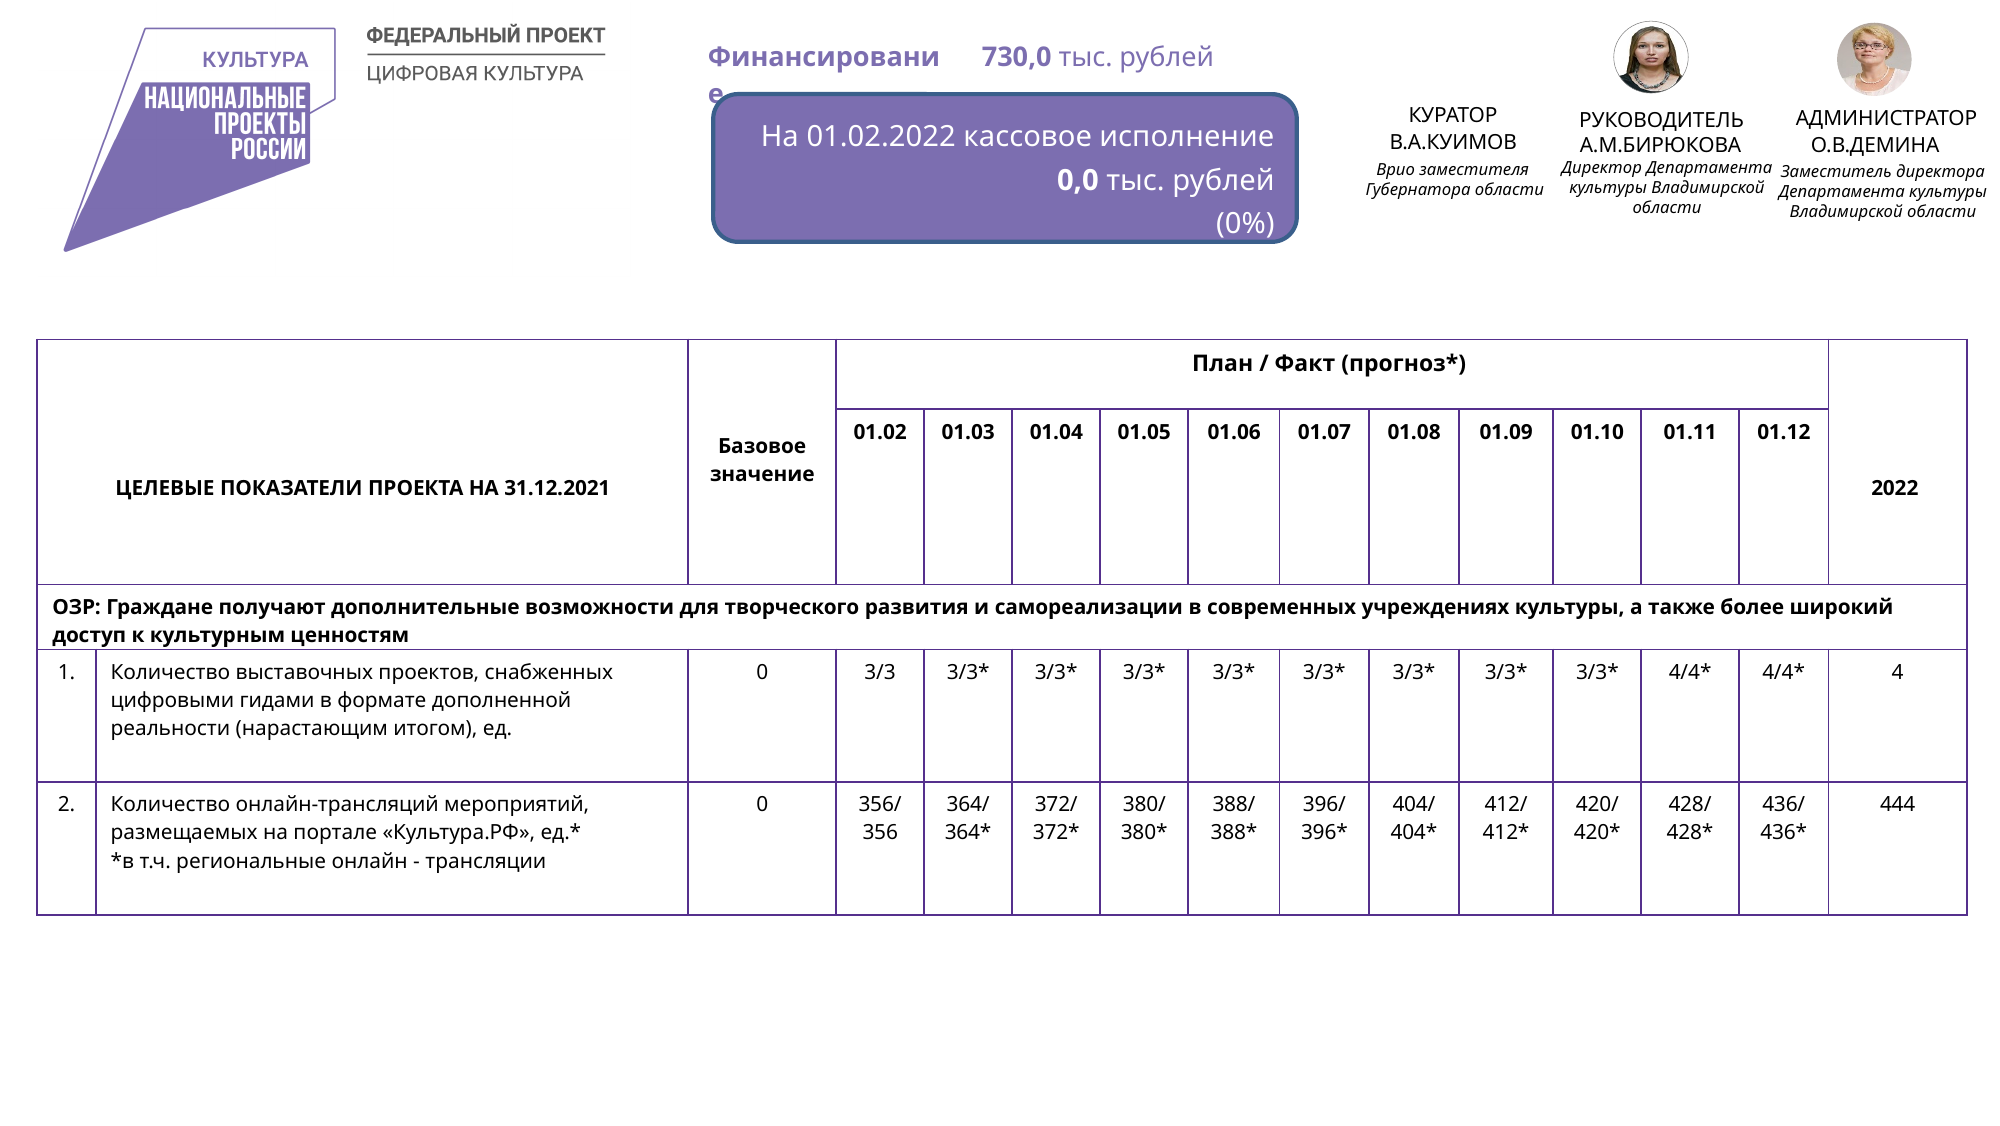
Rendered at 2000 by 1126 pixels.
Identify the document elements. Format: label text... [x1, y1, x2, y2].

table_header Базовое значение [689, 340, 835, 584]
table_cell 3/3* [1280, 650, 1368, 781]
table_cell 01.07 [1280, 410, 1368, 584]
text_box Врио заместителя Губернатора области [1333, 151, 1577, 207]
table_cell Количество выставочных проектов, снабженных цифровыми гидами в формате дополненной реальности (нарастающим итогом), ед. [97, 650, 687, 781]
table_cell 3/3 [837, 650, 923, 781]
text_box О.В.ДЕМИНА [1768, 124, 1982, 153]
picture [37, 2, 631, 277]
text_box АДМИНИСТРАТОР [1780, 97, 1992, 138]
table_cell ОЗР: Граждане получают дополнительные возможности для творческого развития и самореализации в современных учреждениях культуры, а также более широкий доступ к культурным ценностям [38, 585, 1966, 649]
table_cell 3/3* [1013, 650, 1099, 781]
table_header ЦЕЛЕВЫЕ ПОКАЗАТЕЛИ ПРОЕКТА НА 31.12.2021 [38, 340, 687, 584]
table_cell Количество онлайн-трансляций мероприятий, размещаемых на портале «Культура.РФ», ед.* *в т.ч. региональные онлайн - трансляции [97, 783, 687, 914]
table_cell 01.11 [1642, 410, 1738, 584]
table_header Финансирование [694, 31, 959, 118]
table_cell 01.09 [1460, 410, 1552, 584]
table_cell 404/ 404* [1370, 783, 1458, 914]
table_header План / Факт (прогноз*) [837, 340, 1828, 408]
table_cell 364/ 364* [925, 783, 1011, 914]
table_cell 01.03 [925, 410, 1011, 584]
table_cell 01.10 [1554, 410, 1640, 584]
table_cell 356/ 356 [837, 783, 923, 914]
text_box На 01.02.2022 кассовое исполнение 0,0 тыс. рублей (0%) [713, 94, 1297, 242]
text_box [1613, 21, 1689, 94]
table_cell 01.02 [837, 410, 923, 584]
text_box Директор Департамента культуры Владимирской области [1545, 149, 1789, 245]
table_cell 396/ 396* [1280, 783, 1368, 914]
table_cell 01.05 [1101, 410, 1187, 584]
table_cell 3/3* [925, 650, 1011, 781]
table_cell 01.08 [1370, 410, 1458, 584]
text_box [1837, 22, 1912, 96]
table_cell 01.12 [1740, 410, 1828, 584]
table_cell 428/ 428* [1642, 783, 1738, 914]
table_cell 4/4* [1642, 650, 1738, 781]
table_cell 4/4* [1740, 650, 1828, 781]
table_header 2022 [1829, 340, 1966, 584]
table_cell 1. [38, 650, 95, 781]
table_cell 436/ 436* [1740, 783, 1828, 914]
table_cell 412/ 412* [1460, 783, 1552, 914]
text_box В.А.КУИМОВ [1374, 121, 1532, 151]
table_cell 01.04 [1013, 410, 1099, 584]
table_cell 4 [1829, 650, 1966, 781]
table_cell 420/ 420* [1554, 783, 1640, 914]
table_cell 388/ 388* [1189, 783, 1279, 914]
table_cell 2. [38, 783, 95, 914]
table_header 730,0 тыс. рублей [961, 31, 1352, 118]
table_cell 3/3* [1370, 650, 1458, 781]
table_cell 0 [689, 783, 835, 914]
table_cell 3/3* [1101, 650, 1187, 781]
text_box Заместитель директора Департамента культуры Владимирской области [1761, 153, 2000, 249]
table_cell 372/ 372* [1013, 783, 1099, 914]
table_cell 380/ 380* [1101, 783, 1187, 914]
table_cell 01.06 [1189, 410, 1279, 584]
table_cell 3/3* [1189, 650, 1279, 781]
table_cell 3/3* [1460, 650, 1552, 781]
table_cell 3/3* [1554, 650, 1640, 781]
text_box КУРАТОР [1393, 94, 1513, 121]
text_box А.М.БИРЮКОВА [1553, 124, 1768, 149]
table_cell 0 [689, 650, 835, 781]
text_box РУКОВОДИТЕЛЬ [1564, 99, 1759, 124]
table_cell 444 [1829, 783, 1966, 914]
